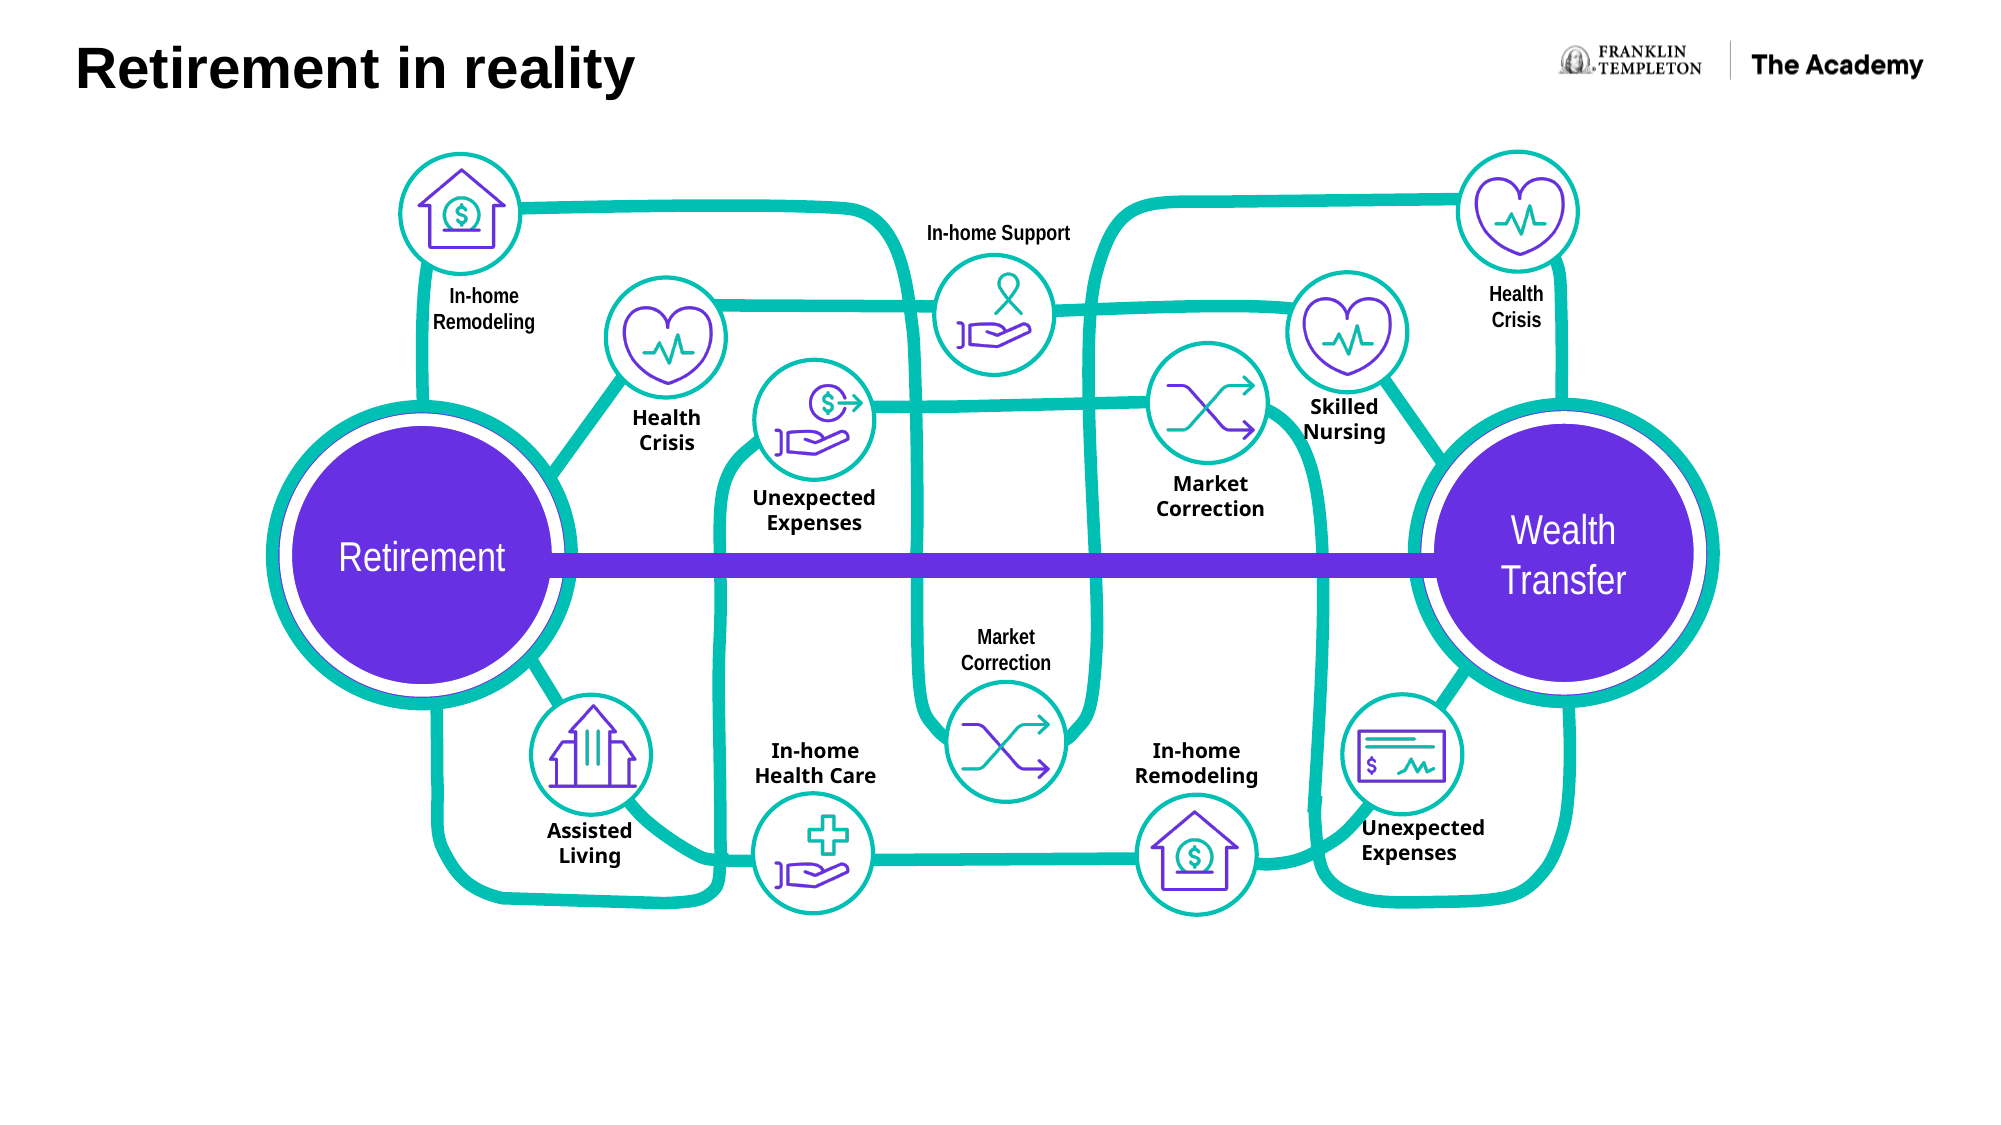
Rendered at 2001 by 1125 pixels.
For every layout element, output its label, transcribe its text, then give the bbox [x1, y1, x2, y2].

title Retirement in reality [75, 29, 1501, 180]
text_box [271, 151, 1715, 915]
picture [1525, 20, 1947, 104]
